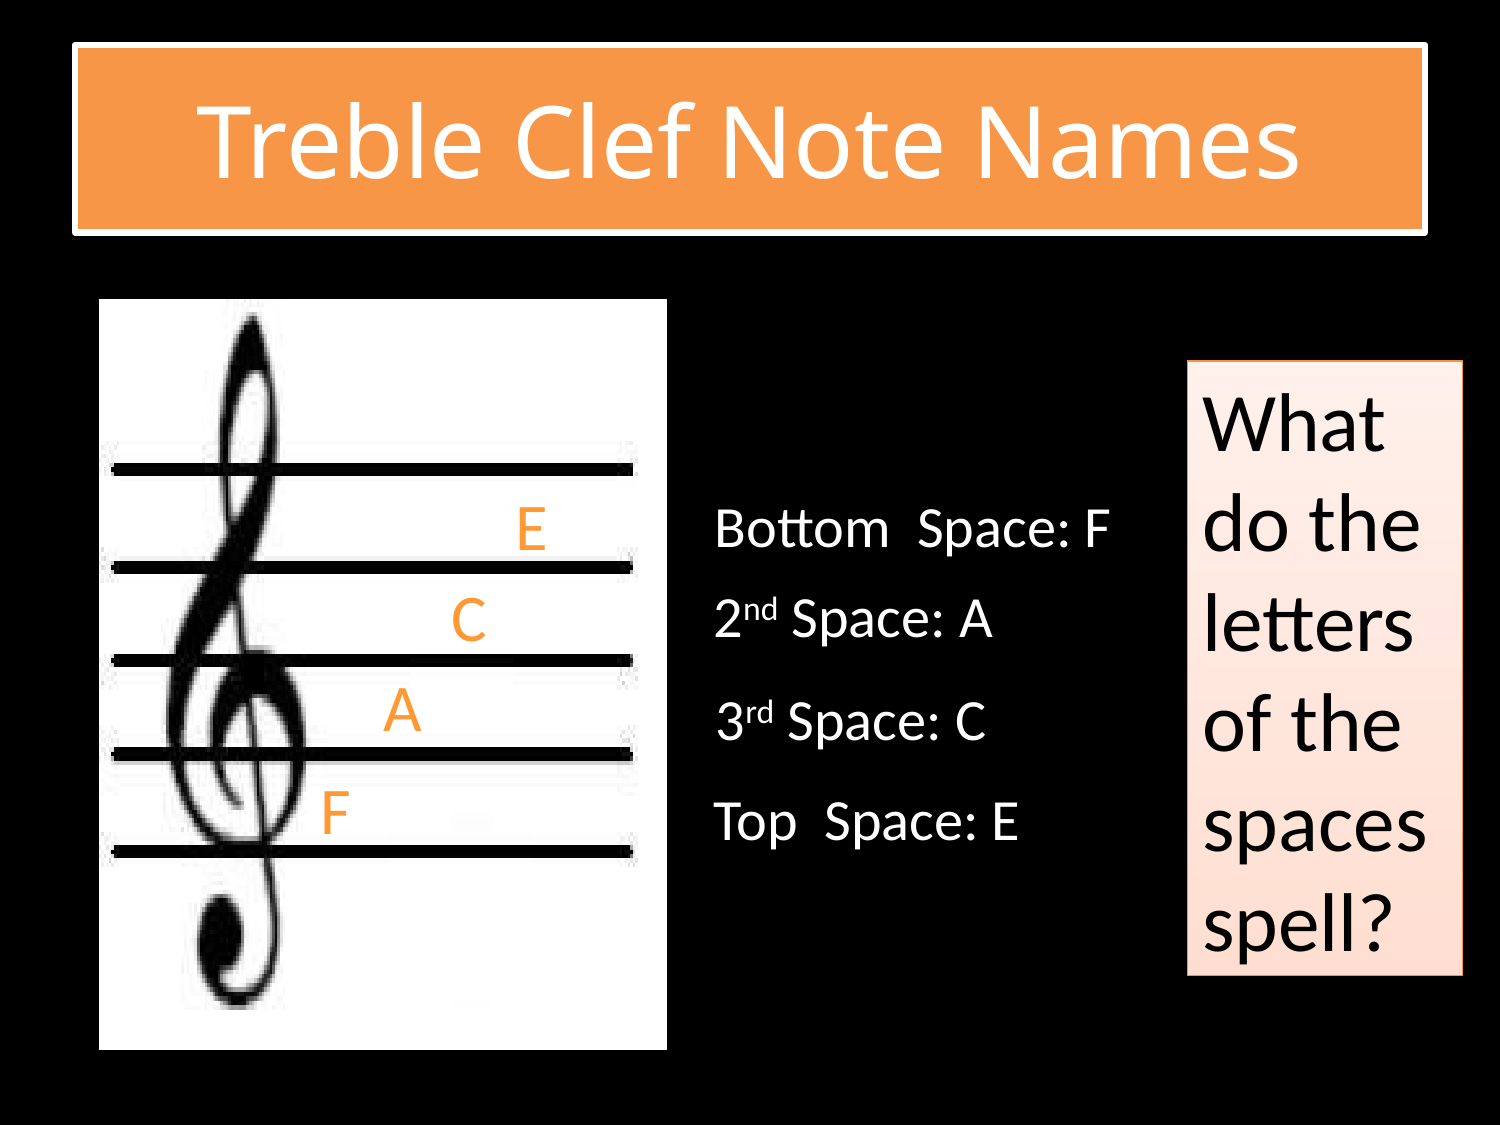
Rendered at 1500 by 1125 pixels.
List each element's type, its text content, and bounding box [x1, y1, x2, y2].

text_box Top Space: E [698, 774, 1150, 860]
text_box 3rd Space: C [701, 675, 1065, 760]
title Treble Clef Note Names [72, 42, 1428, 236]
text_box What do the letters of the spaces spell? [1187, 360, 1463, 976]
text_box 2nd Space: A [698, 571, 1063, 657]
text_box Bottom Space: F [699, 481, 1150, 567]
picture [99, 299, 668, 1051]
